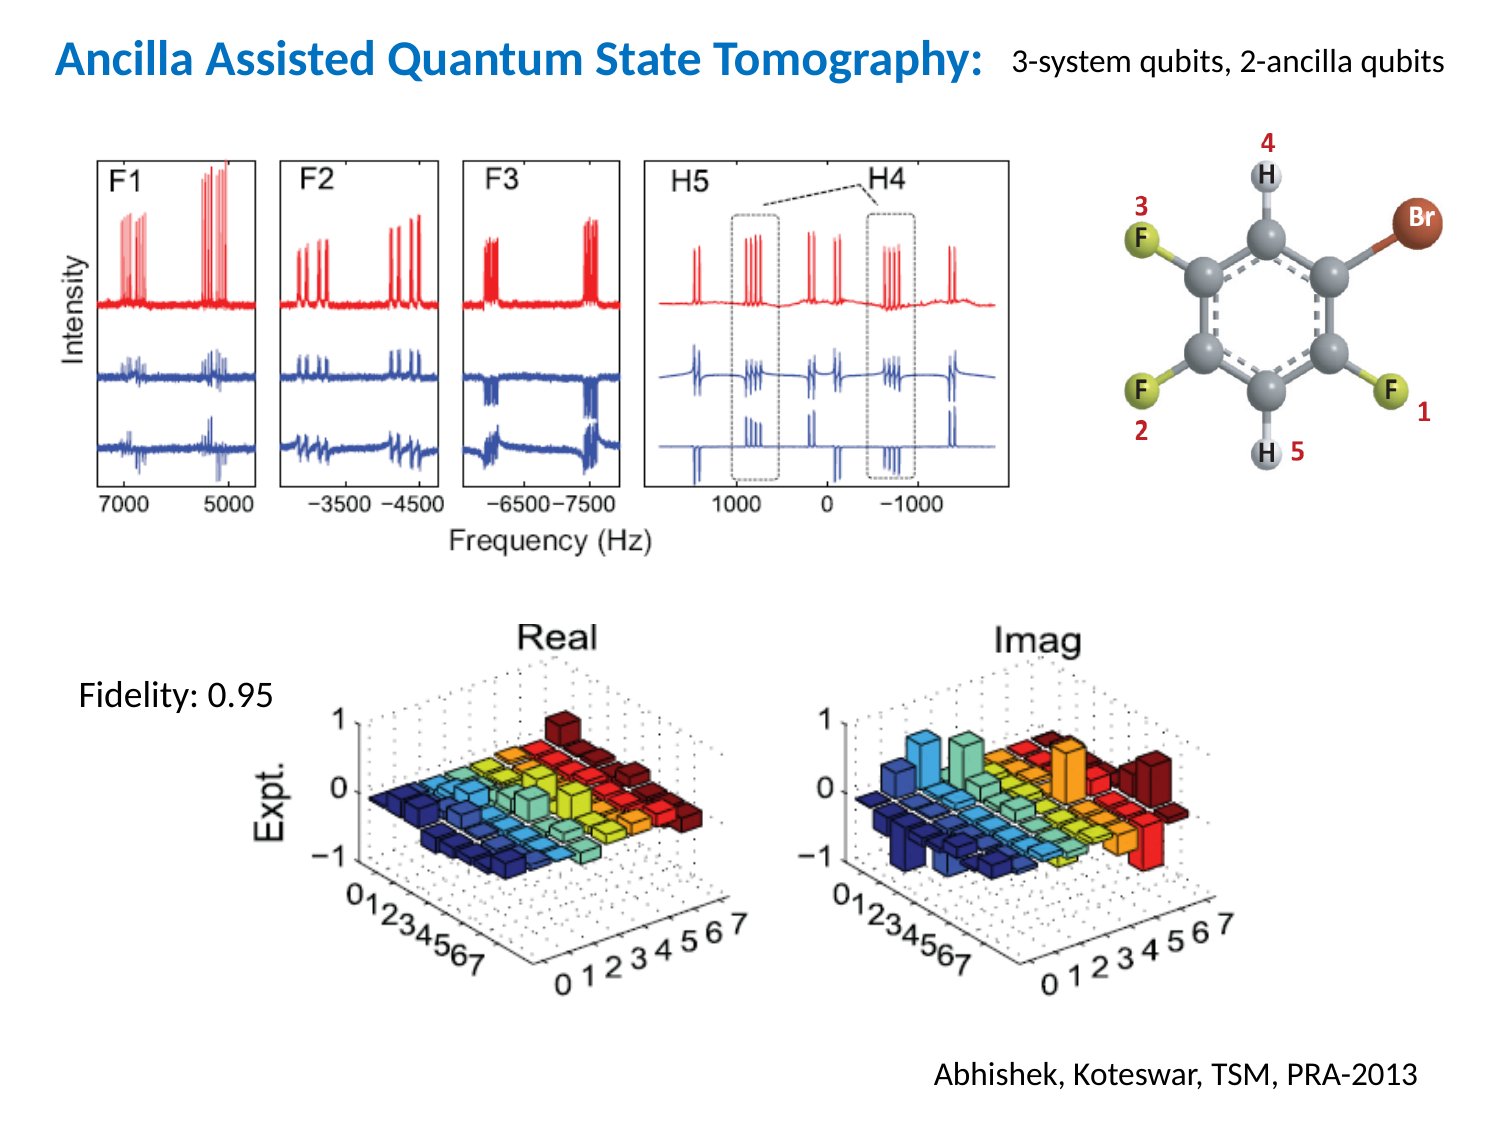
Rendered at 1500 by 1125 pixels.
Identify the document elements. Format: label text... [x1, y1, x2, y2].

text_box Fidelity: 0.95 [63, 662, 191, 723]
text_box Ancilla Assisted Quantum State Tomography: [40, 17, 1000, 93]
picture [196, 624, 1276, 1008]
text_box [1112, 99, 1488, 488]
picture [49, 137, 1013, 563]
text_box Abhishek, Koteswar, TSM, PRA-2013 [918, 1044, 1434, 1100]
text_box 3-system qubits, 2-ancilla qubits [996, 31, 1461, 87]
